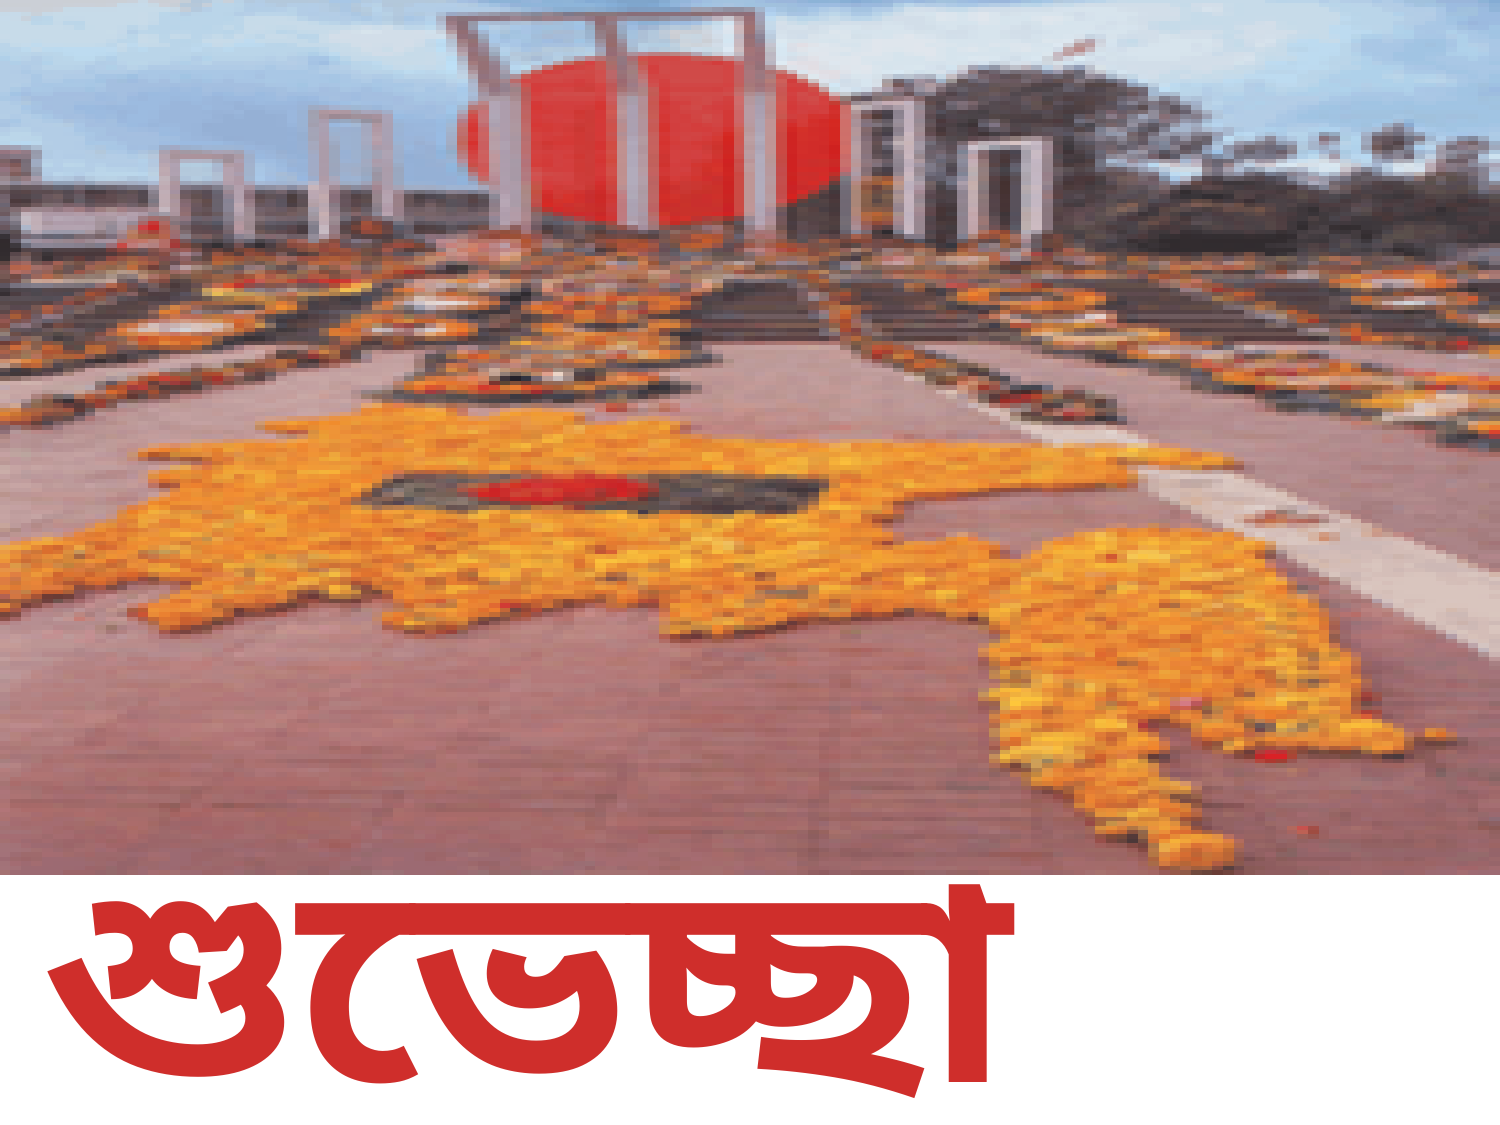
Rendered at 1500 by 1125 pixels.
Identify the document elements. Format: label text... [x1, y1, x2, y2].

text_box শুভেচ্ছা স্বাগতম [28, 882, 1500, 1125]
picture [0, 0, 1500, 876]
